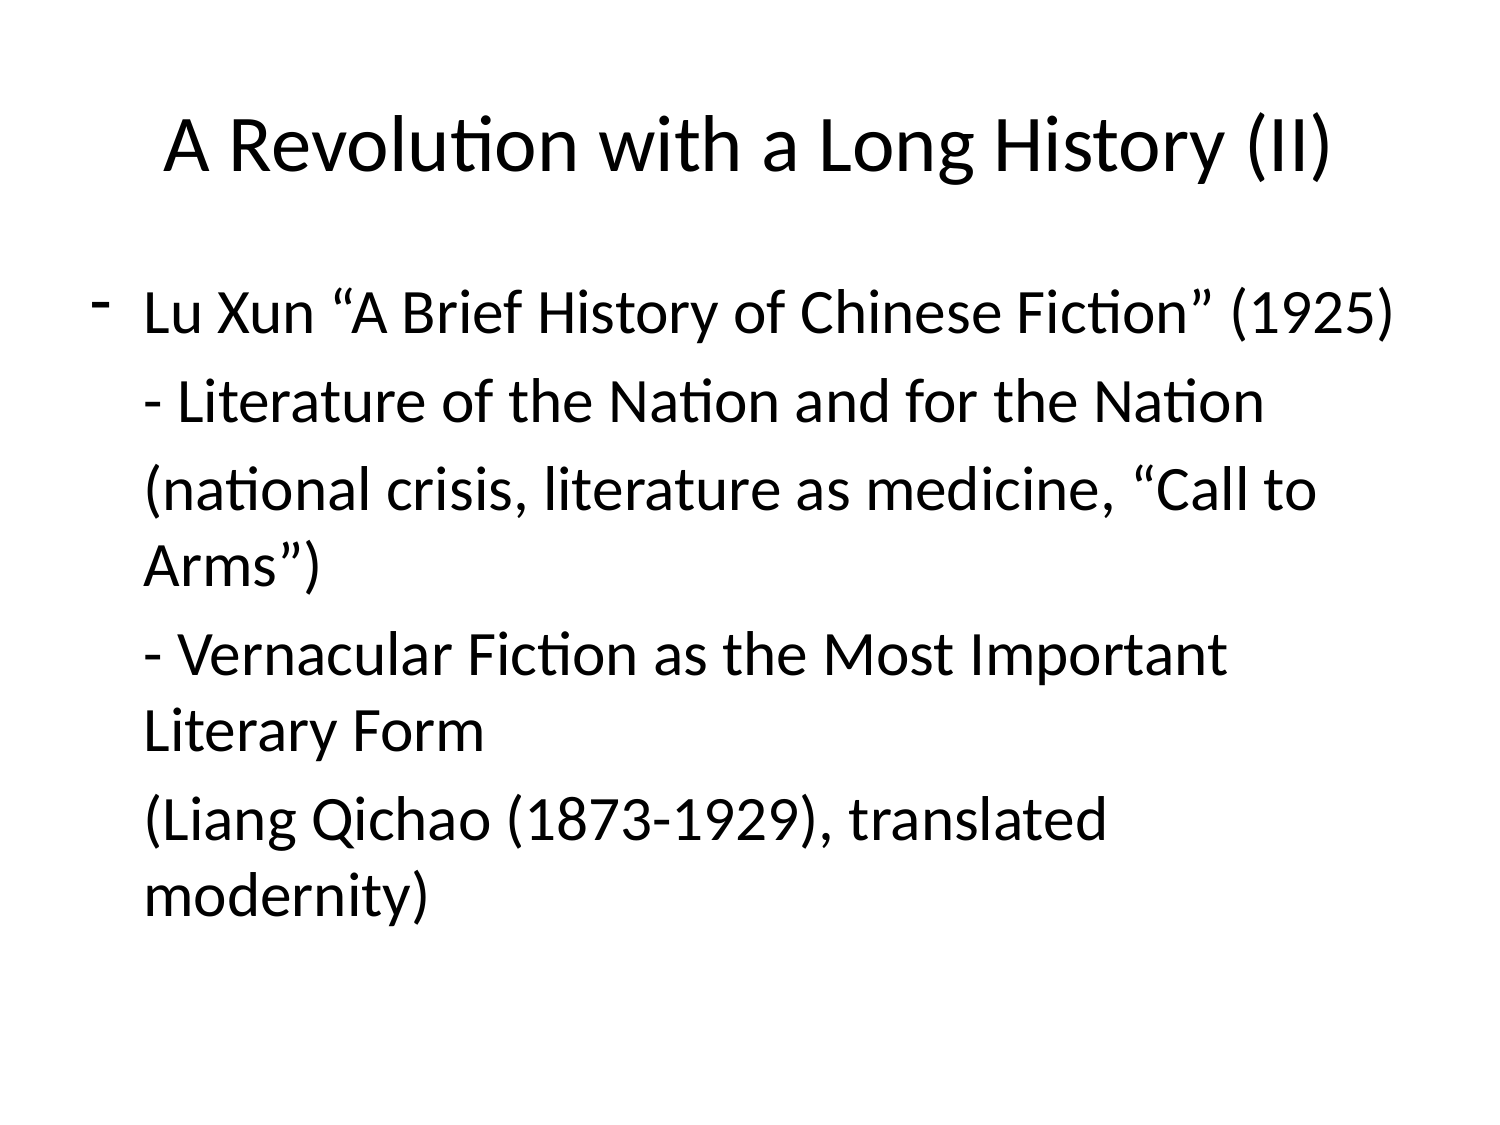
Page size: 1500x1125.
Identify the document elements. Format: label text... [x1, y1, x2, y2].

title A Revolution with a Long History (II) [74, 44, 1426, 233]
list Lu Xun “A Brief History of Chinese Fiction” (1925) - Literature of the Nation and for the Nation (national crisis, literature as medicine, “Call to Arms”) - Vernacular Fiction as the Most Important Literary Form (Liang Qichao (1873-1929), translated modernity) [74, 262, 1426, 1006]
